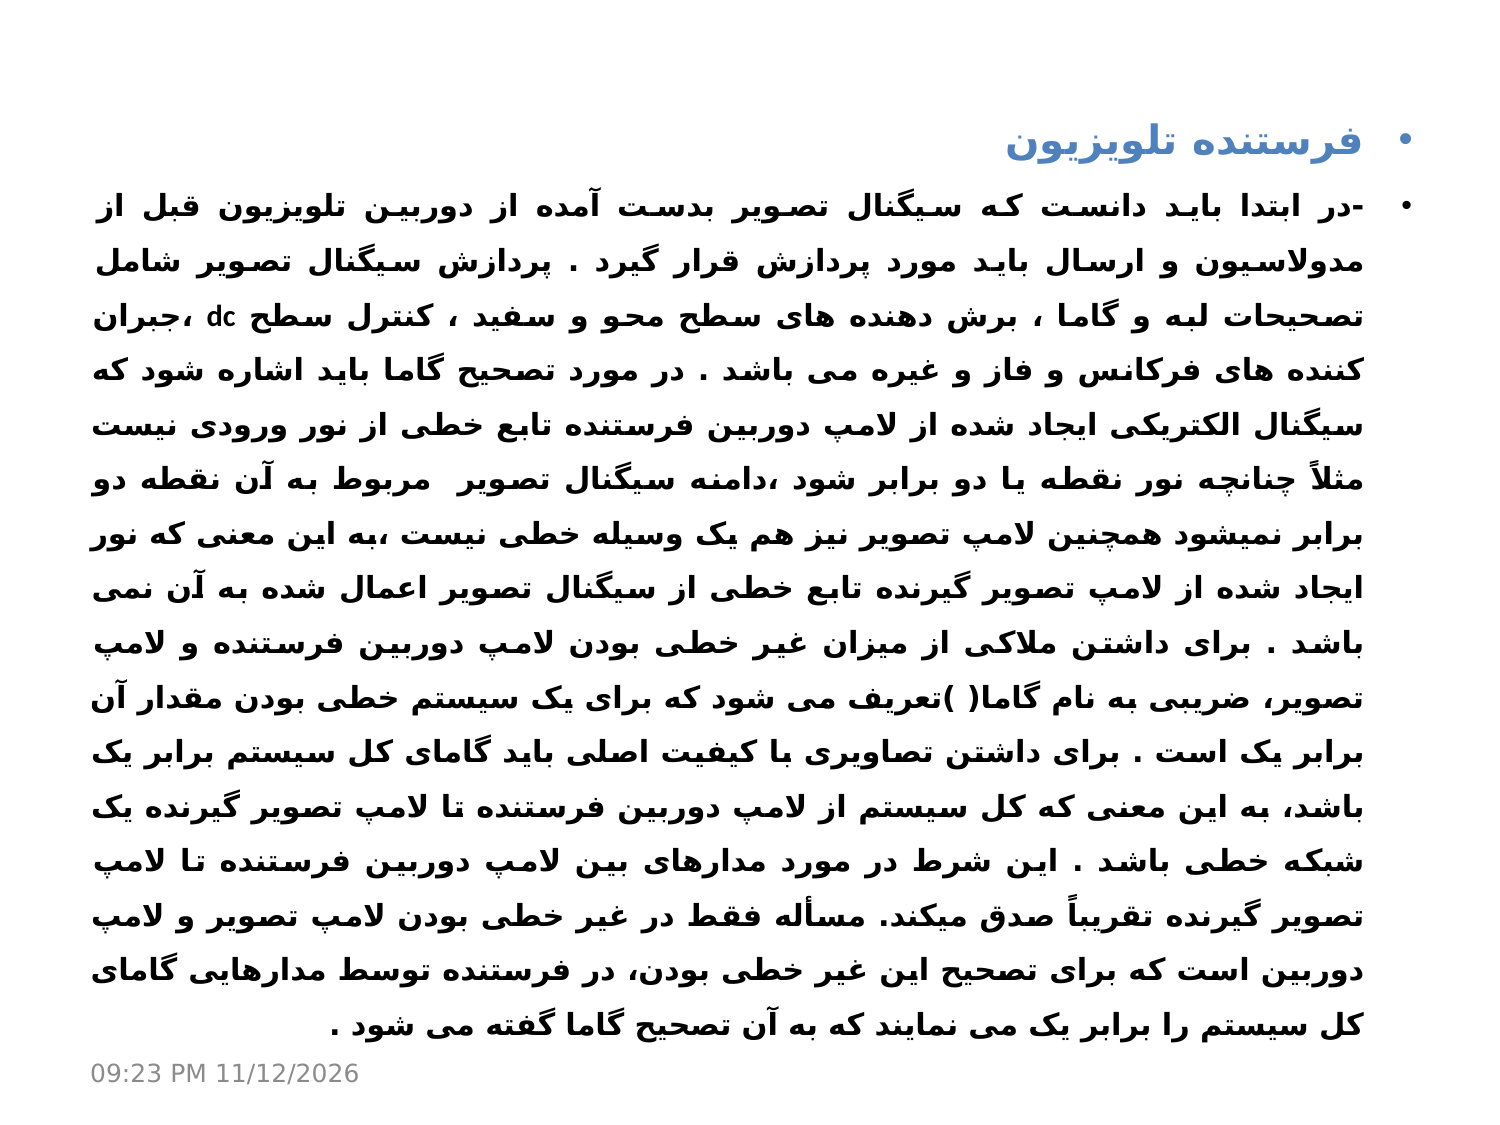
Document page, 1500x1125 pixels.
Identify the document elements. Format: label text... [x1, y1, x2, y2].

list فرستنده تلویزیون -در ابتدا باید دانست که سیگنال تصویر بدست آمده از دوربین تلویزیون قبل از مدولاسیون و ارسال باید مورد پردازش قرار گیرد . پردازش سیگنال تصویر شامل تصحیحات لبه و گاما ، برش دهنده های سطح محو و سفید ، کنترل سطح dc ،جبران کننده های فرکانس و فاز و غیره می باشد . در مورد تصحیح گاما باید اشاره شود که سیگنال الکتریکی ایجاد شده از لامپ دوربین فرستنده تابع خطی از نور ورودی نیست مثلاً چنانچه نور نقطه یا دو برابر شود ،دامنه سیگنال تصویر مربوط به آن نقطه دو برابر نمیشود همچنین لامپ تصویر نیز هم یک وسیله خطی نیست ،به این معنی که نور ایجاد شده از لامپ تصویر گیرنده تابع خطی از سیگنال تصویر اعمال شده به آن نمی باشد . برای داشتن ملاکی از میزان غیر خطی بودن لامپ دوربین فرستنده و لامپ تصویر، ضریبی به نام گاما( )تعریف می شود که برای یک سیستم خطی بودن مقدار آن برابر یک است . برای داشتن تصاویری با کیفیت اصلی باید گامای کل سیستم برابر یک باشد، به این معنی که کل سیستم از لامپ دوربین فرستنده تا لامپ تصویر گیرنده یک شبکه خطی باشد . این شرط در مورد مدارهای بین لامپ دوربین فرستنده تا لامپ تصویر گیرنده تقریباً صدق میکند. مسأله فقط در غیر خطی بودن لامپ تصویر و لامپ دوربین است که برای تصحیح این غیر خطی بودن، در فرستنده توسط مدارهایی گامای کل سیستم را برابر یک می نمایند که به آن تصحیح گاما گفته می شود . [75, 82, 1425, 1102]
slide_number 21 مارس 17 [75, 1042, 425, 1103]
